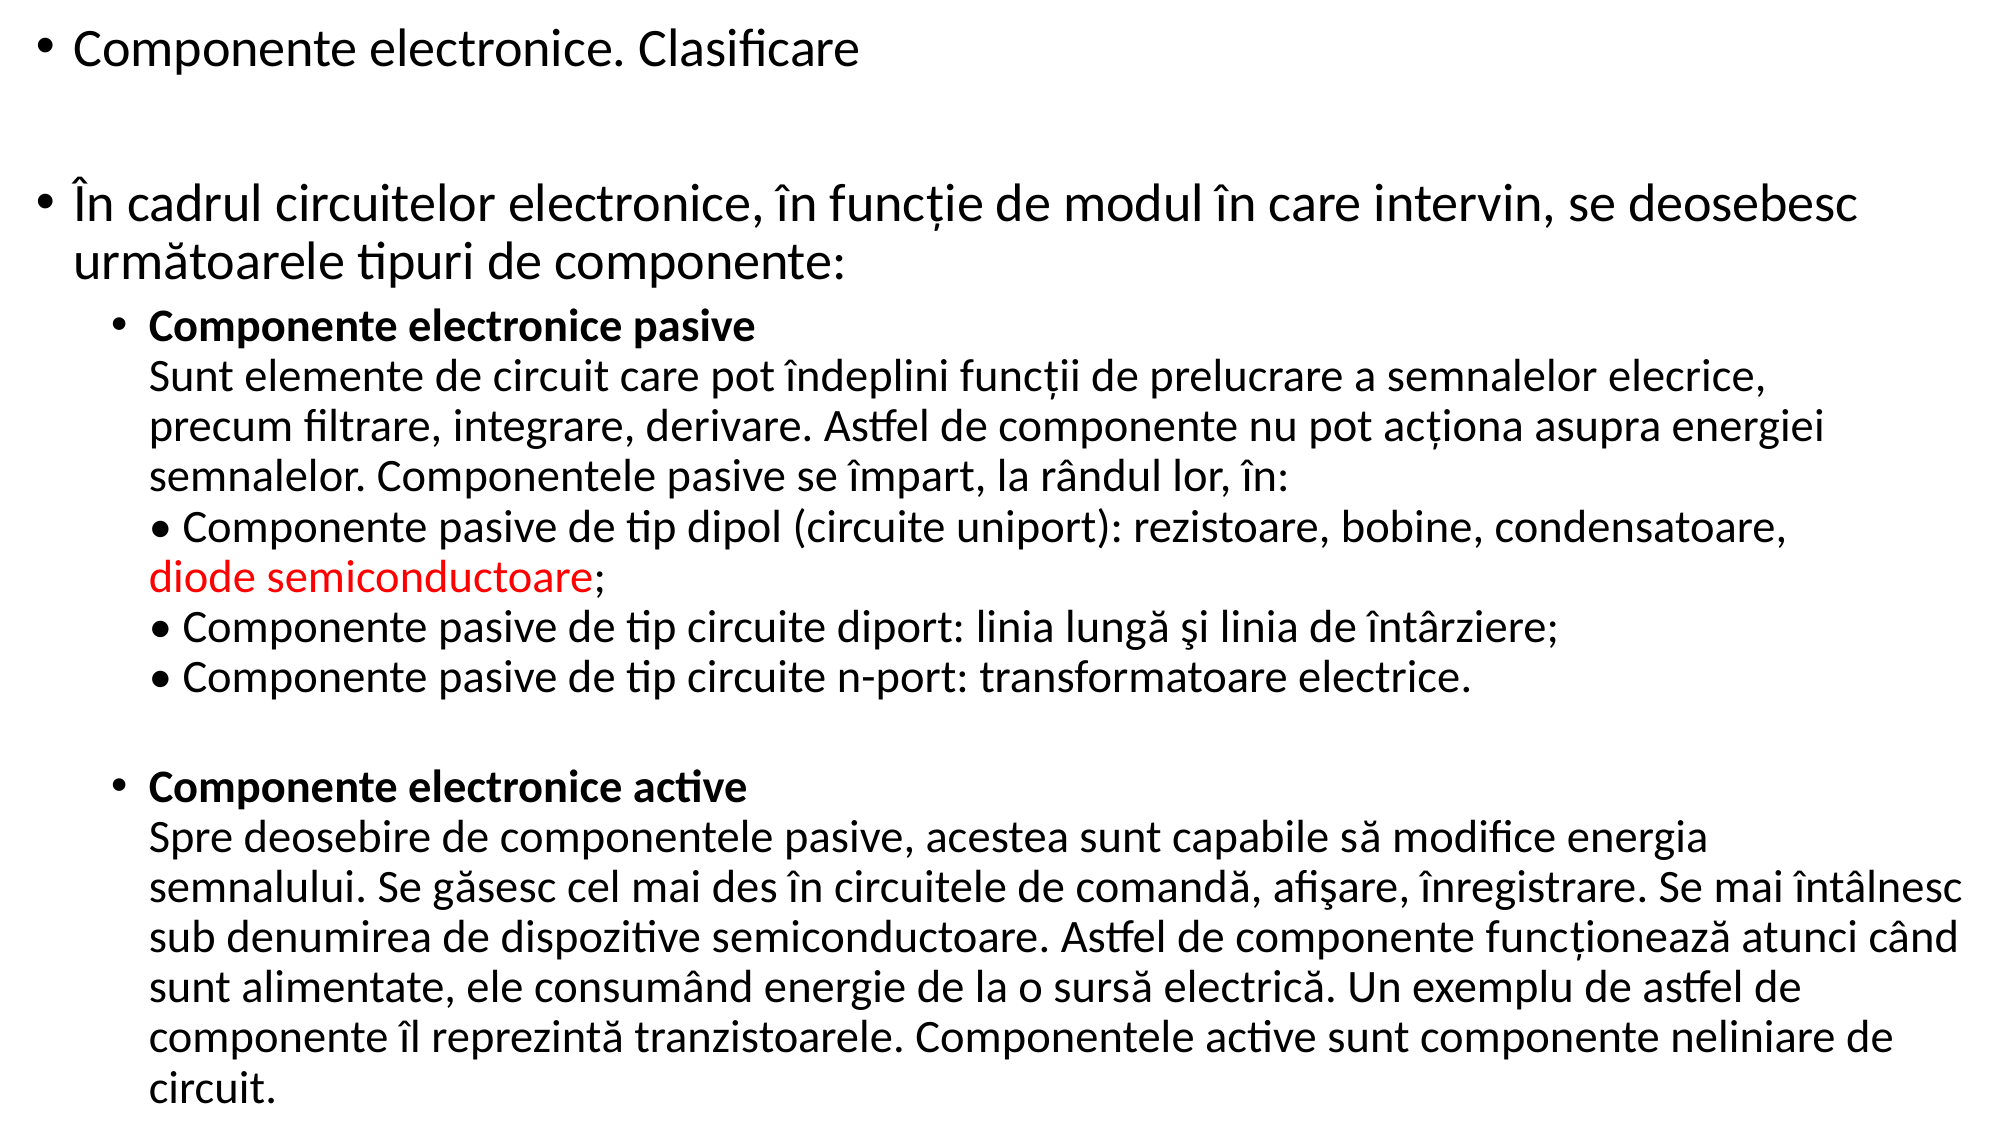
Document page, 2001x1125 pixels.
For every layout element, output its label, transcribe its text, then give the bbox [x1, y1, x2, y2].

list Componente electronice. Clasificare În cadrul circuitelor electronice, în funcție de modul în care intervin, se deosebesc următoarele tipuri de componente: Componente electronice pasive Sunt elemente de circuit care pot îndeplini funcții de prelucrare a semnalelor elecrice, precum filtrare, integrare, derivare. Astfel de componente nu pot acționa asupra energiei semnalelor. Componentele pasive se împart, la rândul lor, în: • Componente pasive de tip dipol (circuite uniport): rezistoare, bobine, condensatoare, diode semiconductoare; • Componente pasive de tip circuite diport: linia lungă şi linia de întârziere; • Componente pasive de tip circuite n-port: transformatoare electrice. Componente electronice active Spre deosebire de componentele pasive, acestea sunt capabile să modifice energia semnalului. Se găsesc cel mai des în circuitele de comandă, afişare, înregistrare. Se mai întâlnesc sub denumirea de dispozitive semiconductoare. Astfel de componente funcționează atunci când sunt alimentate, ele consumând energie de la o sursă electrică. Un exemplu de astfel de componente îl reprezintă tranzistoarele. Componentele active sunt componente neliniare de circuit. [20, 11, 2000, 1125]
